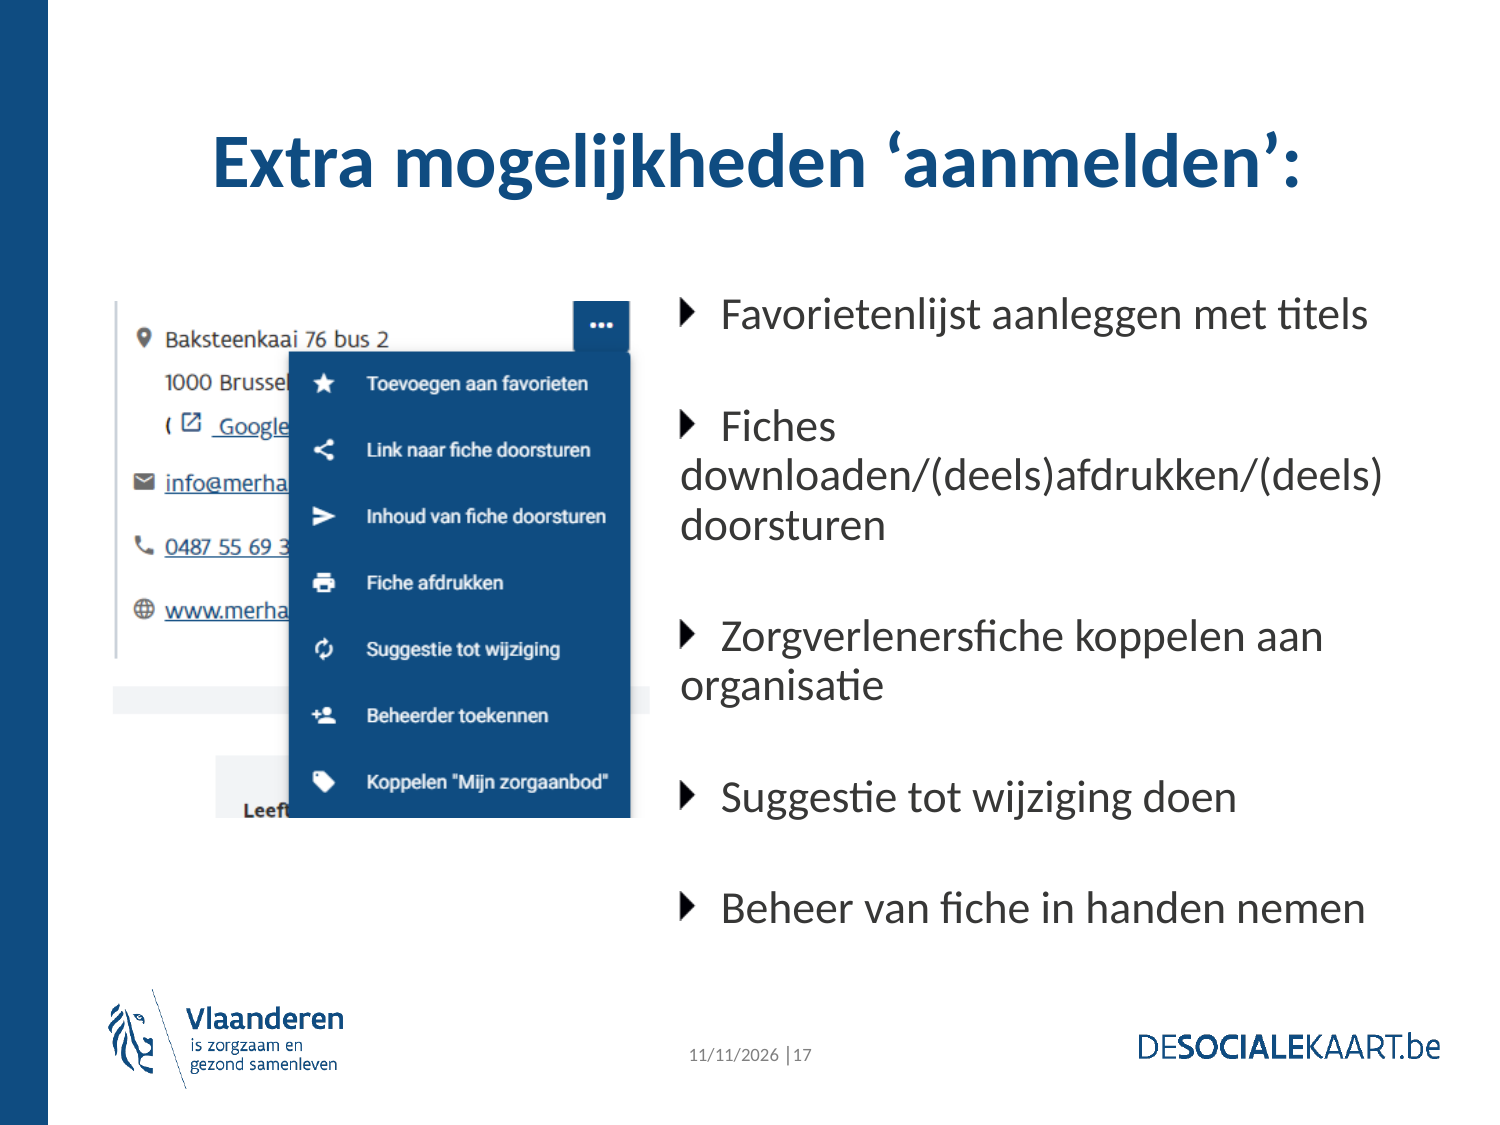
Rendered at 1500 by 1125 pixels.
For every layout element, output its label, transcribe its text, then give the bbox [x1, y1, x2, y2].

picture [112, 301, 650, 818]
picture [108, 989, 343, 1089]
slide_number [649, 1024, 827, 1084]
picture [679, 409, 721, 439]
list Favorietenlijst aanleggen met titels Fiches downloaden/(deels)afdrukken/(deels)doorsturen Zorgverlenersfiche koppelen aan organisatie Suggestie tot wijziging doen Beheer van fiche in handen nemen [679, 290, 1388, 818]
picture [679, 619, 721, 649]
picture [679, 780, 721, 810]
picture [679, 891, 721, 921]
picture [679, 297, 721, 327]
title Extra mogelijkheden ‘aanmelden’: [212, 124, 1430, 308]
picture [1139, 1032, 1440, 1059]
